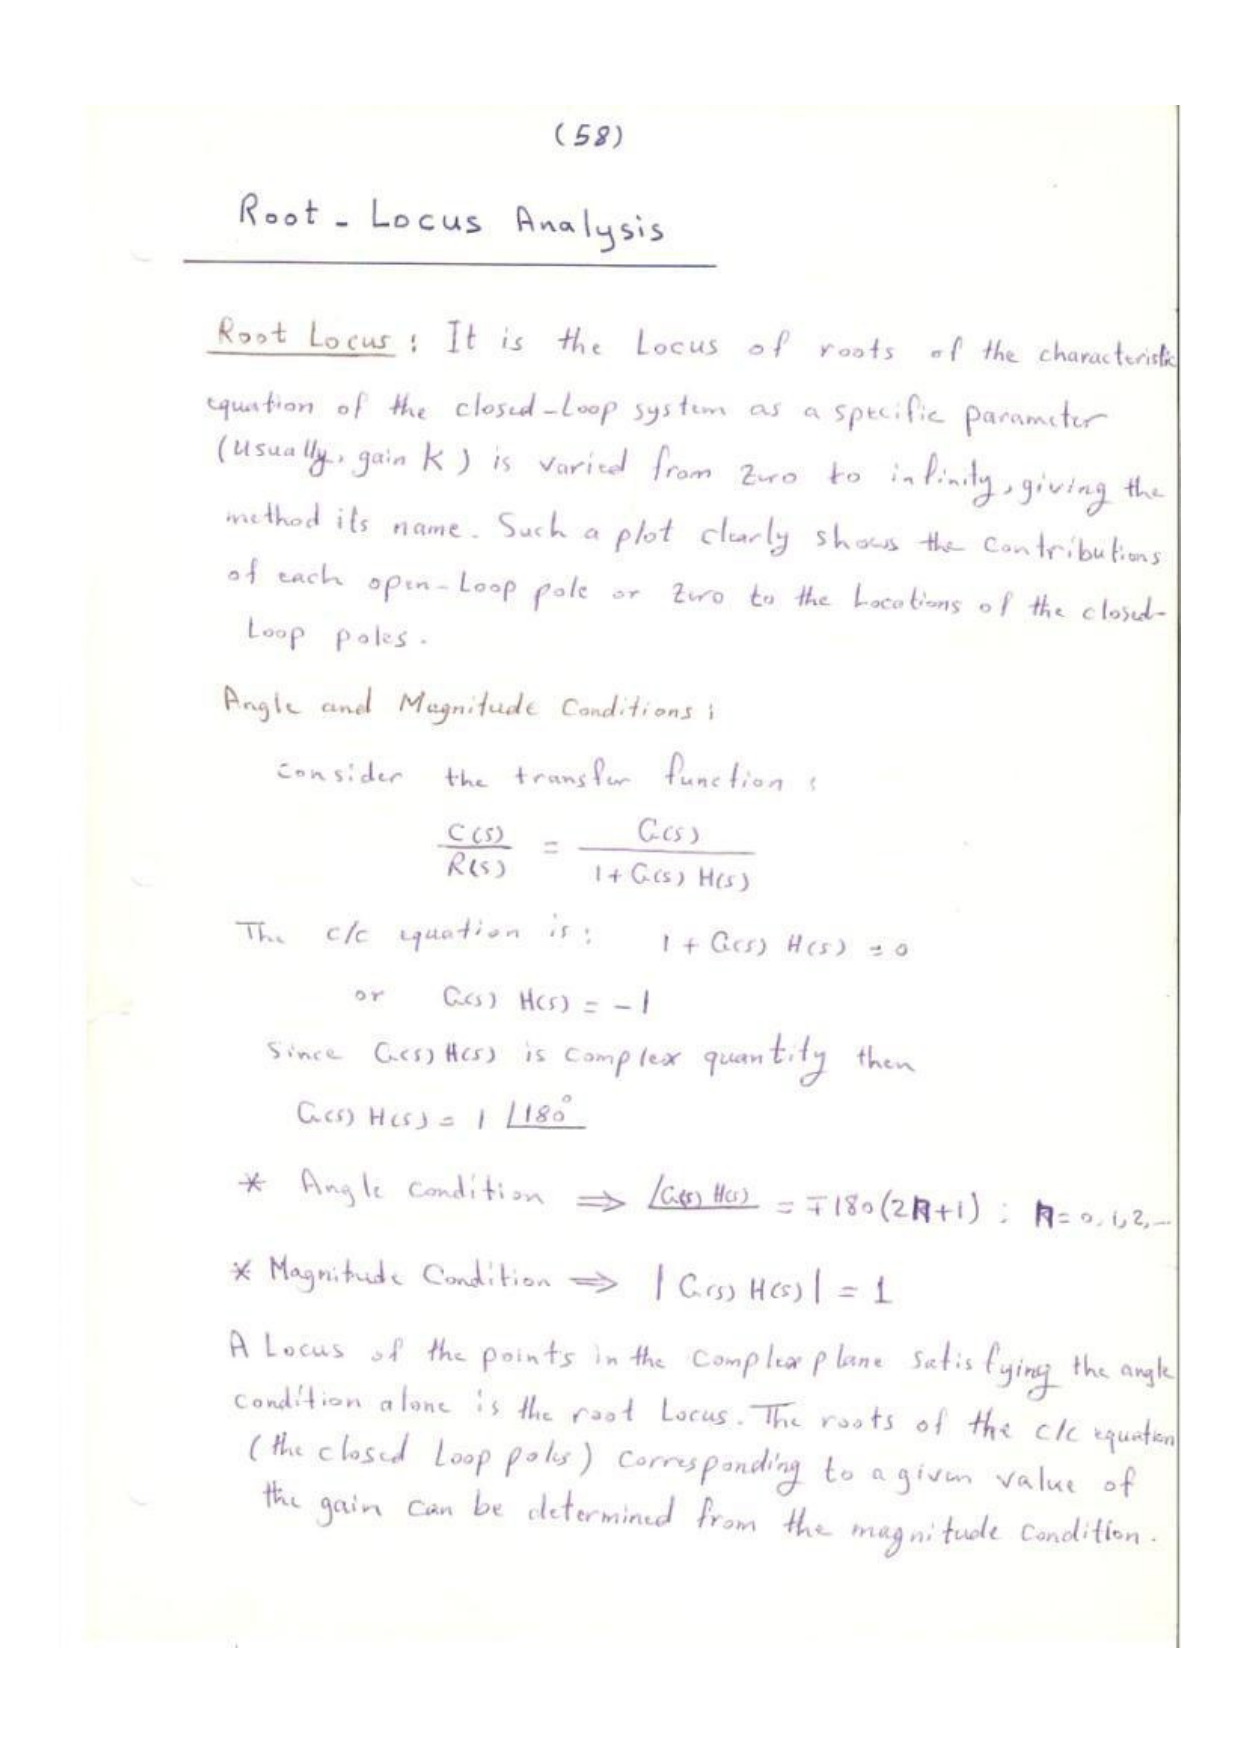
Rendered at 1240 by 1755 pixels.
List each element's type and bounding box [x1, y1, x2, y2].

text_box [58, 105, 1181, 1648]
